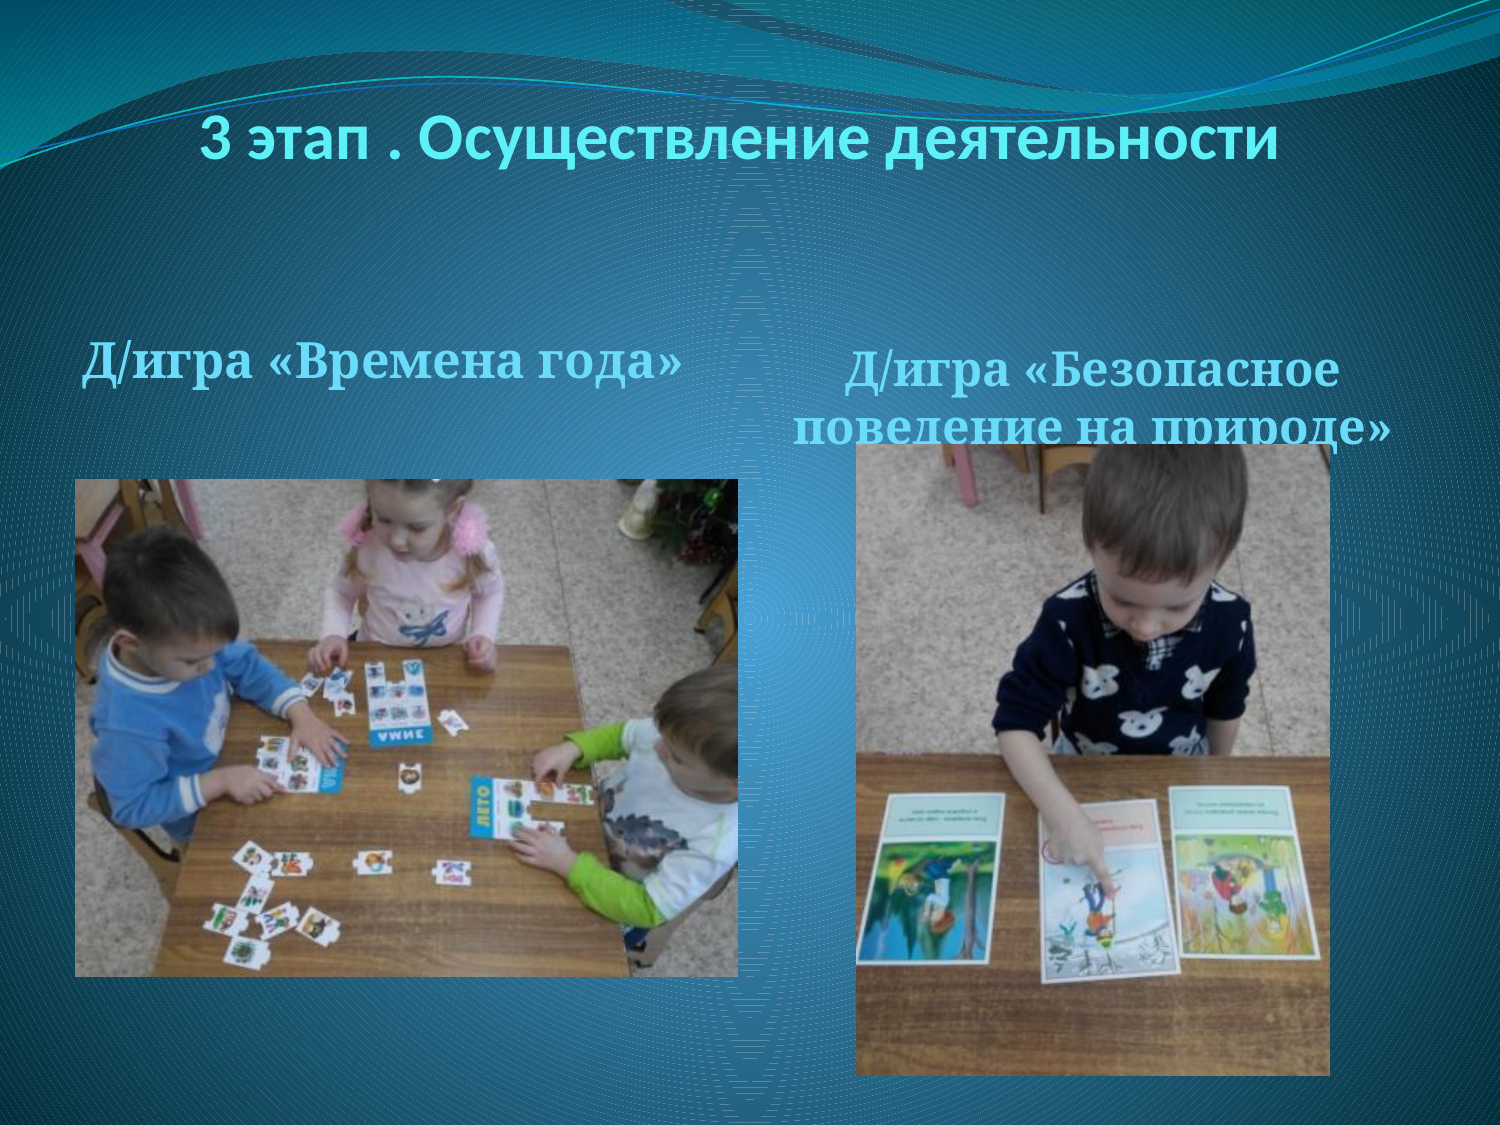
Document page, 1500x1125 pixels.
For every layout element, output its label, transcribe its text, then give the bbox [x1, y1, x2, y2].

list Д/игра «Безопасное поведение на природе» [761, 338, 1425, 457]
title 3 этап . Осуществление деятельности [64, 30, 1415, 173]
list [855, 444, 1330, 1076]
list Д/игра «Времена года» [75, 304, 738, 413]
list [74, 479, 738, 977]
